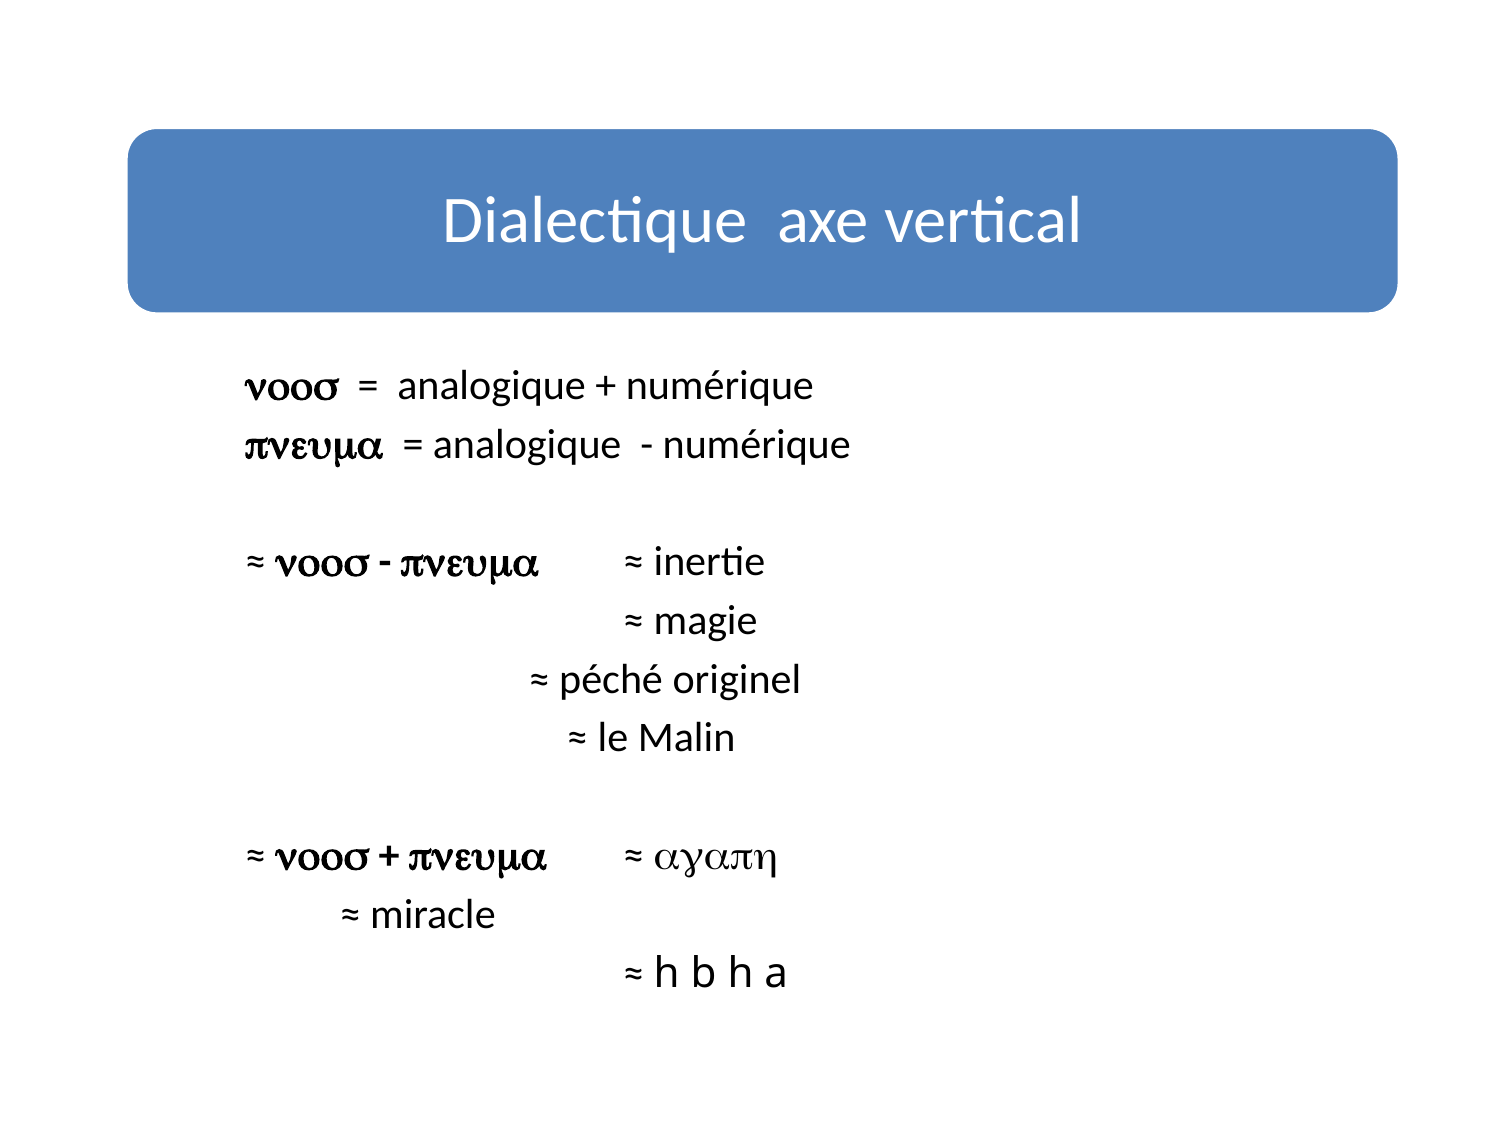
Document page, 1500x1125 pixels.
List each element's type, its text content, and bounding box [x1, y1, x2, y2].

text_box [125, 126, 1400, 315]
list  = analogique + numérique  = analogique - numérique ≈  -  ≈ inertie ≈ magie ≈ péché originel ≈ le Malin ≈  +  ≈  ≈ miracle ≈ h b h a [230, 349, 1199, 1005]
